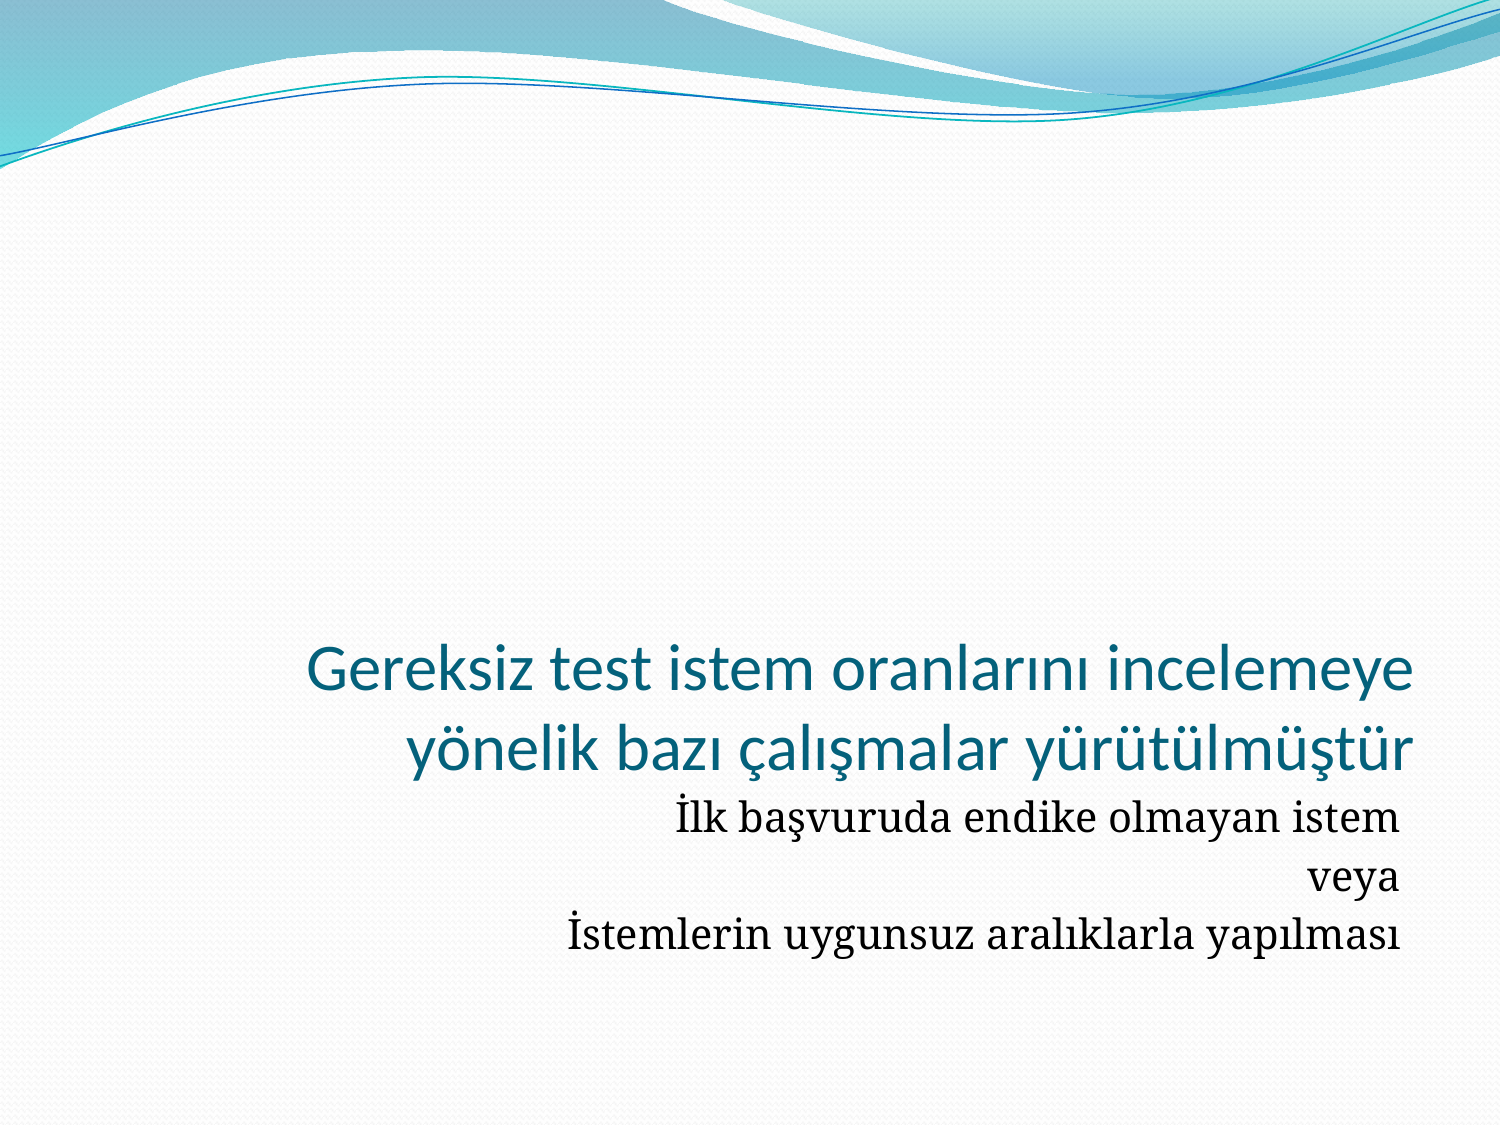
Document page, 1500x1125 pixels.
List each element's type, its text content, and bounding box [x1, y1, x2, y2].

title Gereksiz test istem oranlarını incelemeye yönelik bazı çalışmalar yürütülmüştür [182, 542, 1416, 783]
list İlk başvuruda endike olmayan istem veya İstemlerin uygunsuz aralıklarla yapılması [182, 783, 1416, 1025]
